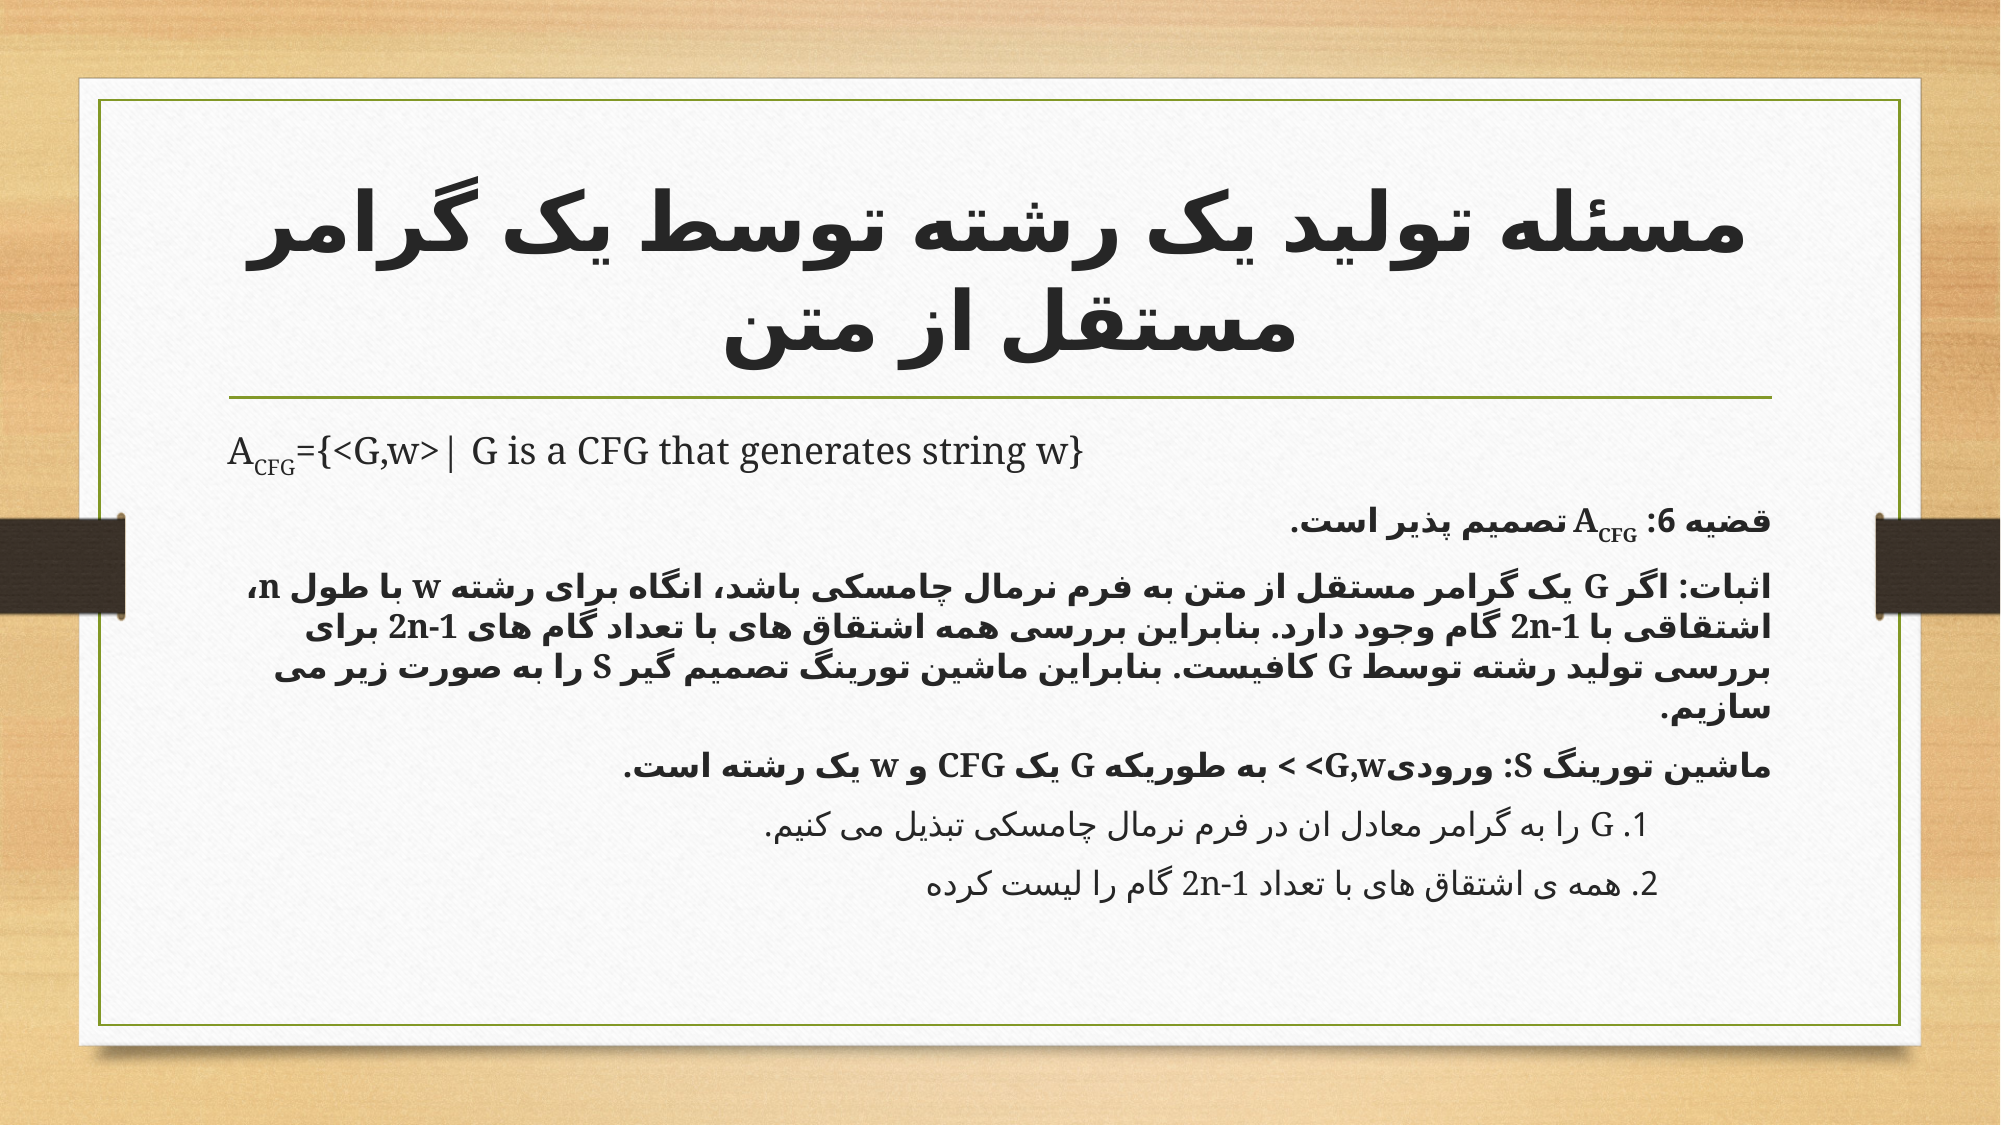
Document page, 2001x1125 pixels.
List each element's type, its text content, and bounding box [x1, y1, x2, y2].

picture [0, 0, 2001, 1125]
title مسئله تولید یک رشته توسط یک گرامر مستقل از متن [212, 161, 1788, 375]
list ACFG={<G,w>| G is a CFG that generates string w} قضیه 6: ACFG تصمیم پذیر است. اثبات: اگر G یک گرامر مستقل از متن به فرم نرمال چامسکی باشد، انگاه برای رشته w با طول n، اشتقاقی با 2n-1 گام وجود دارد. بنابراین بررسی همه اشتقاق های با تعداد گام های 2n-1 برای بررسی تولید رشته توسط G کافیست. بنابراین ماشین تورینگ تصمیم گیر S را به صورت زیر می سازیم. ماشین تورینگ S: ورودیG,w> > به طوریکه G یک CFG و w یک رشته است. 1. G را به گرامر معادل ان در فرم نرمال چامسکی تبذیل می کنیم. 2. همه ی اشتقاق های با تعداد 2n-1 گام را لیست کرده [212, 419, 1788, 964]
